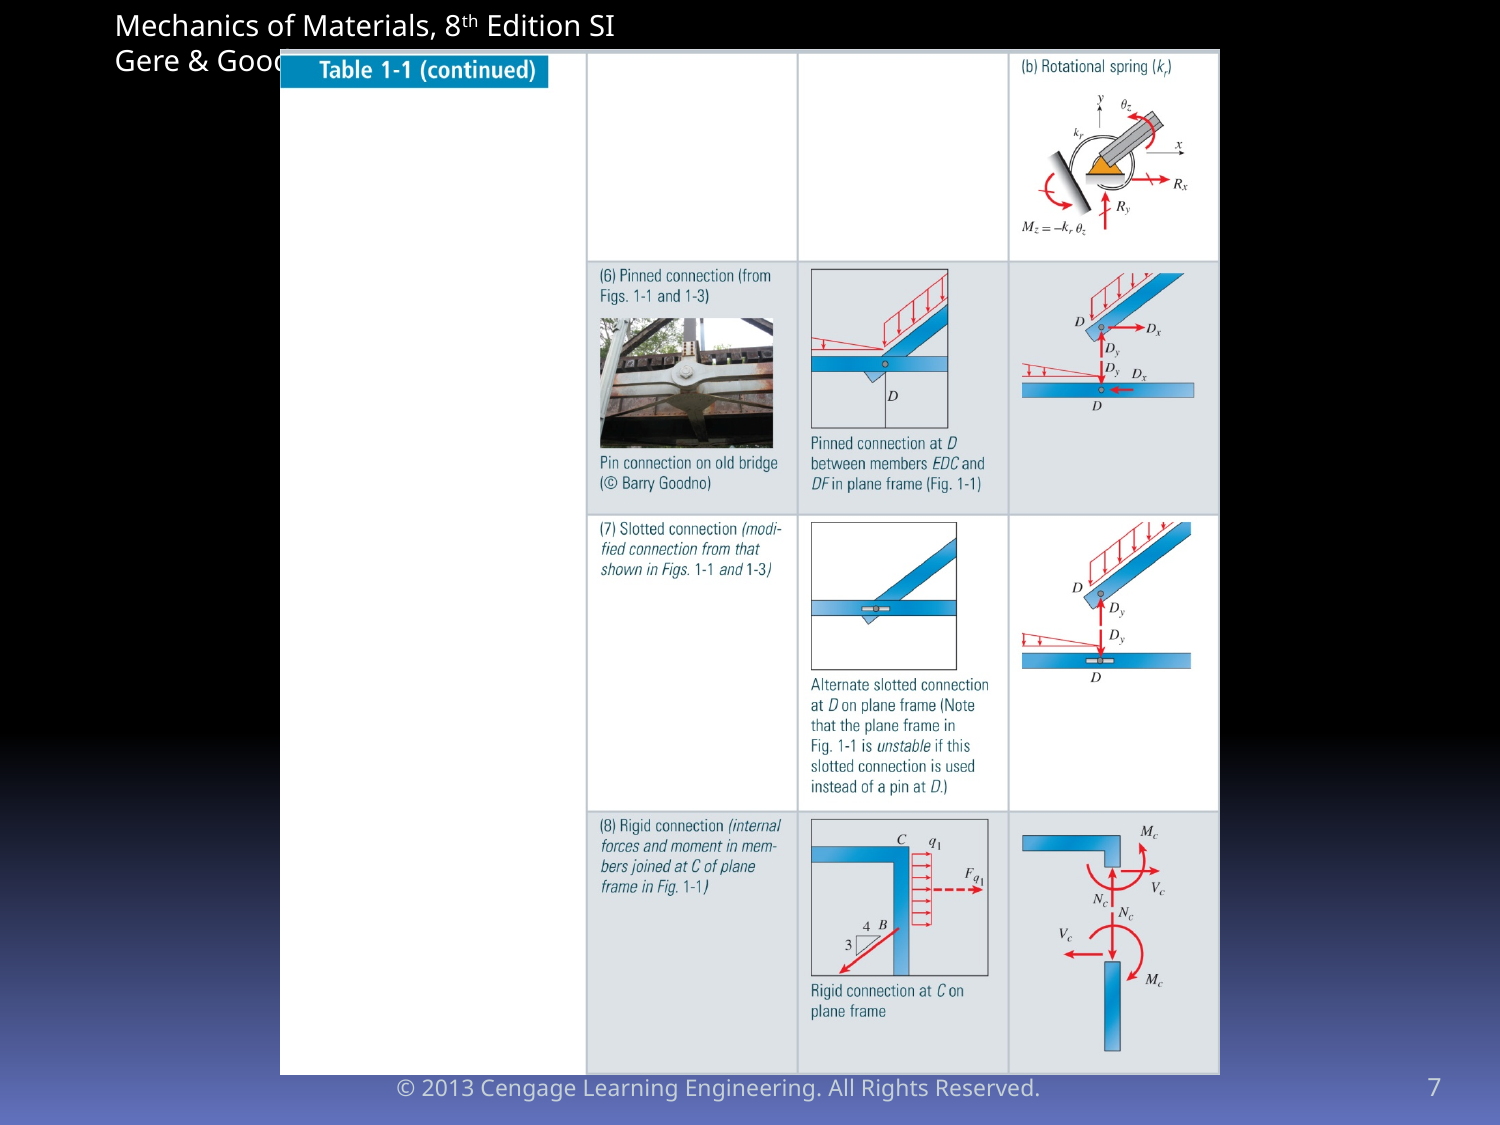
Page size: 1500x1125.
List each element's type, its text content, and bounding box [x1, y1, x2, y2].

footer © 2013 Cengage Learning Engineering. All Rights Reserved. [150, 1052, 1063, 1113]
slide_number 7 [1412, 1052, 1488, 1113]
text_box Mechanics of Materials, 8th Edition SI Gere & Goodno [99, 0, 1450, 85]
picture [279, 49, 1220, 1076]
